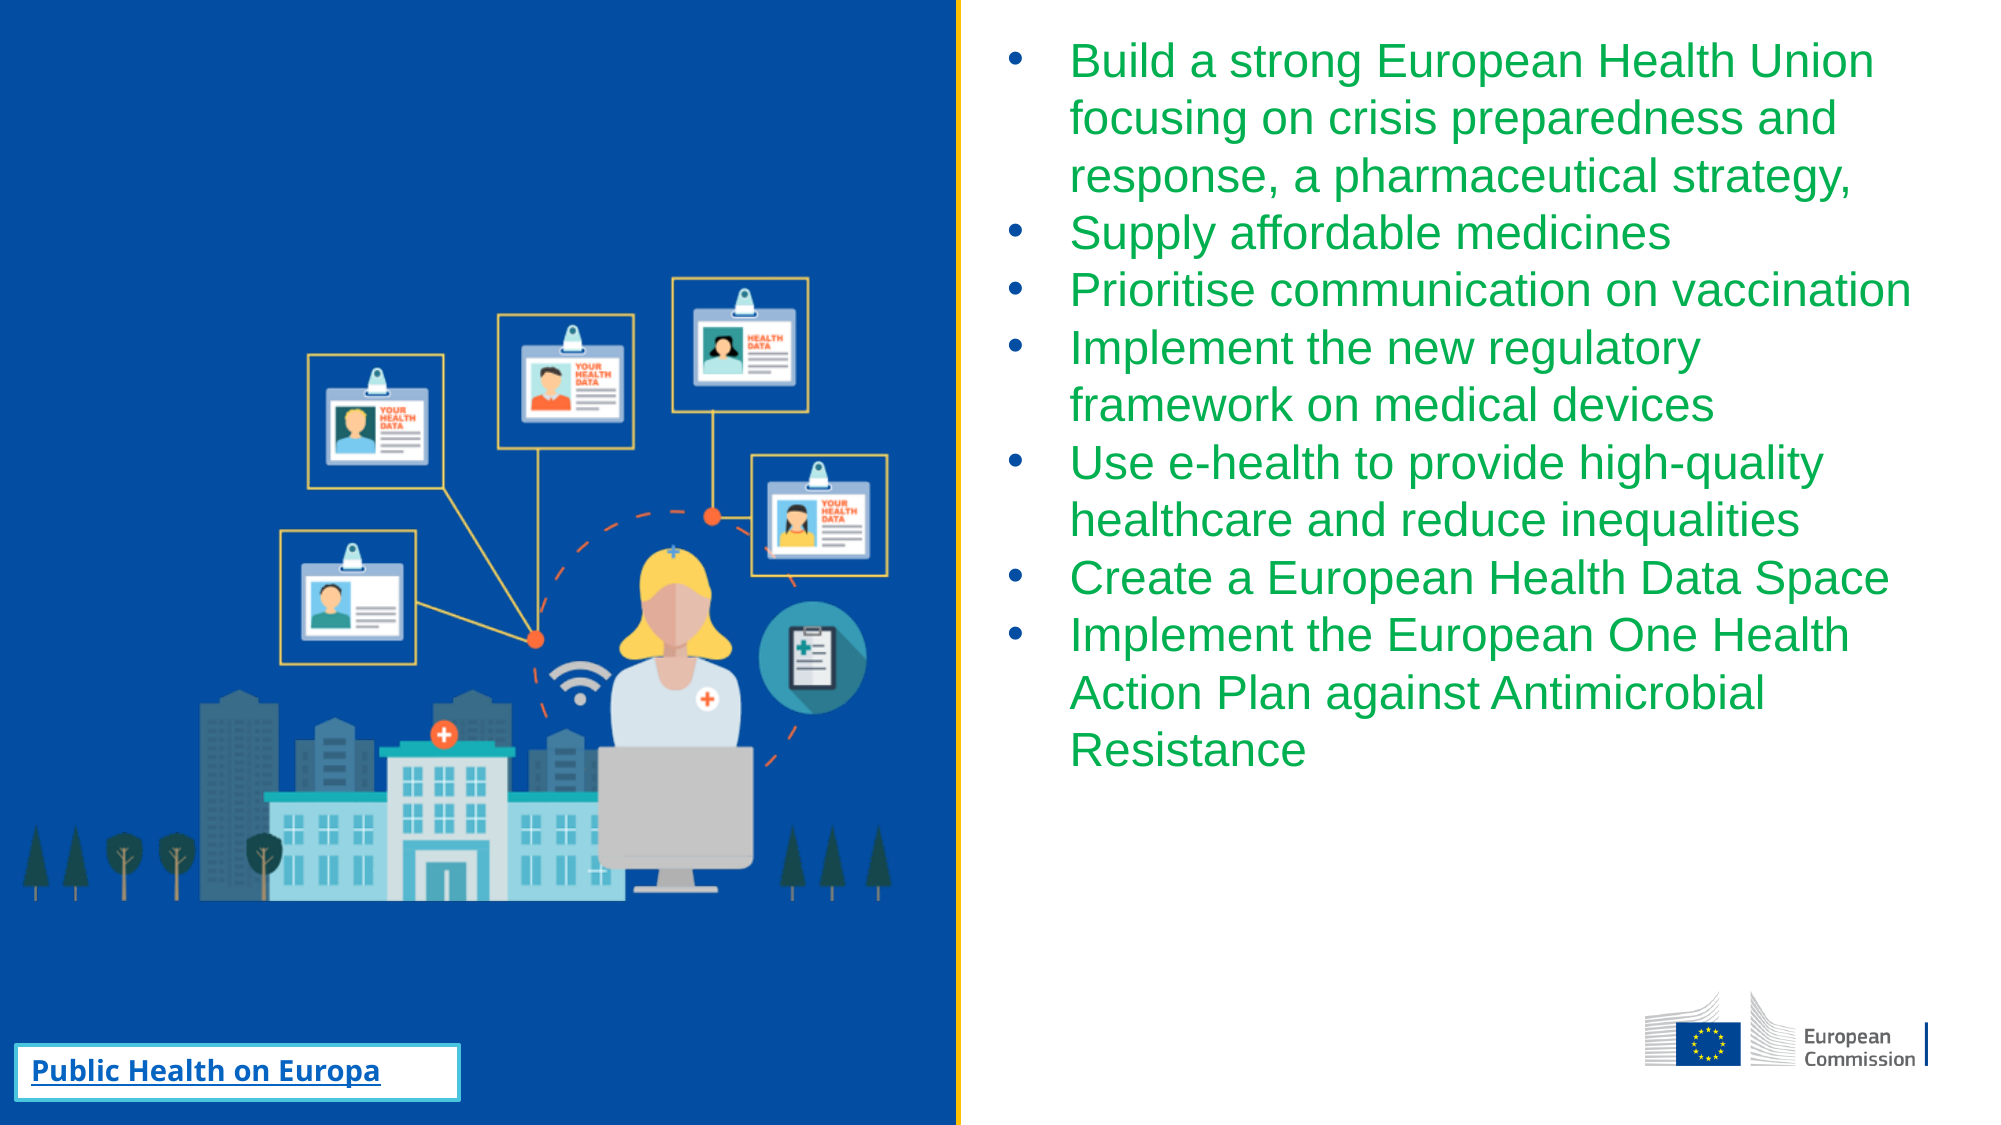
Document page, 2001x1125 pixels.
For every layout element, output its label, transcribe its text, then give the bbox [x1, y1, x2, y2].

list Build a strong European Health Union focusing on crisis preparedness and response, a pharmaceutical strategy, Supply affordable medicines Prioritise communication on vaccination Implement the new regulatory framework on medical devices Use e-health to provide high-quality healthcare and reduce inequalities Create a European Health Data Space Implement the European One Health Action Plan against Antimicrobial Resistance [979, 21, 1933, 964]
picture [0, 0, 957, 1125]
picture [1645, 991, 1928, 1066]
